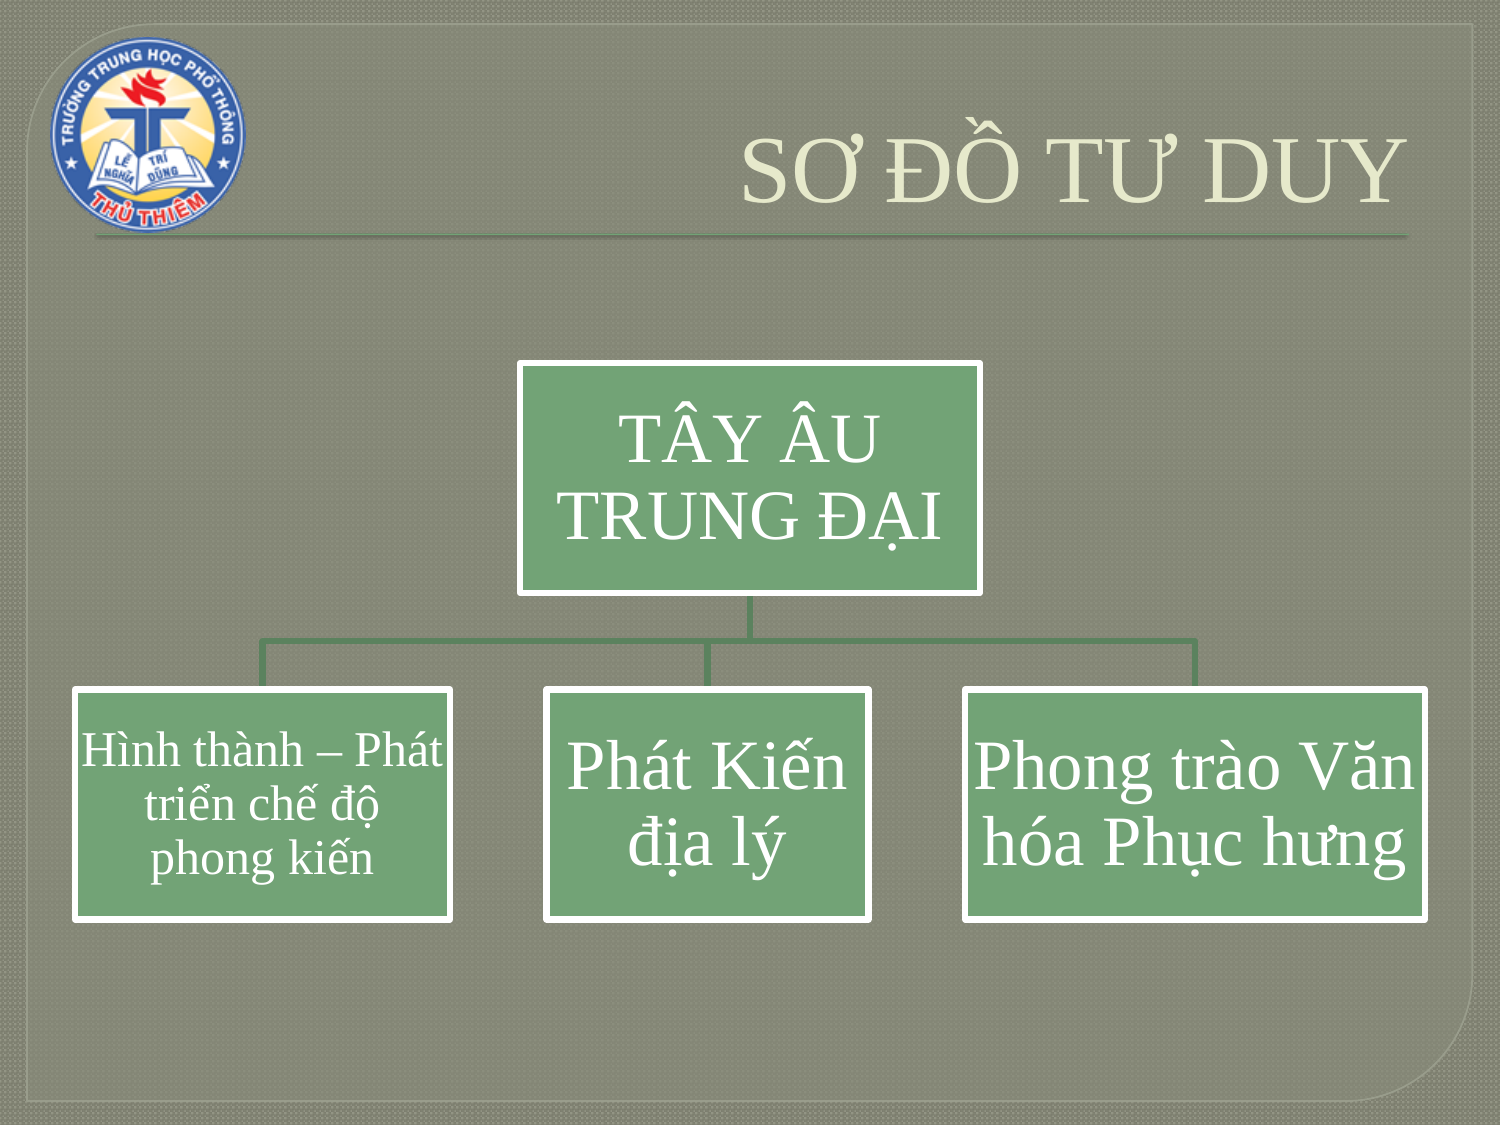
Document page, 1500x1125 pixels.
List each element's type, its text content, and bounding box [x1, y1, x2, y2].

picture [49, 37, 246, 234]
title SƠ ĐỒ TƯ DUY [249, 41, 1425, 230]
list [74, 269, 1426, 1013]
